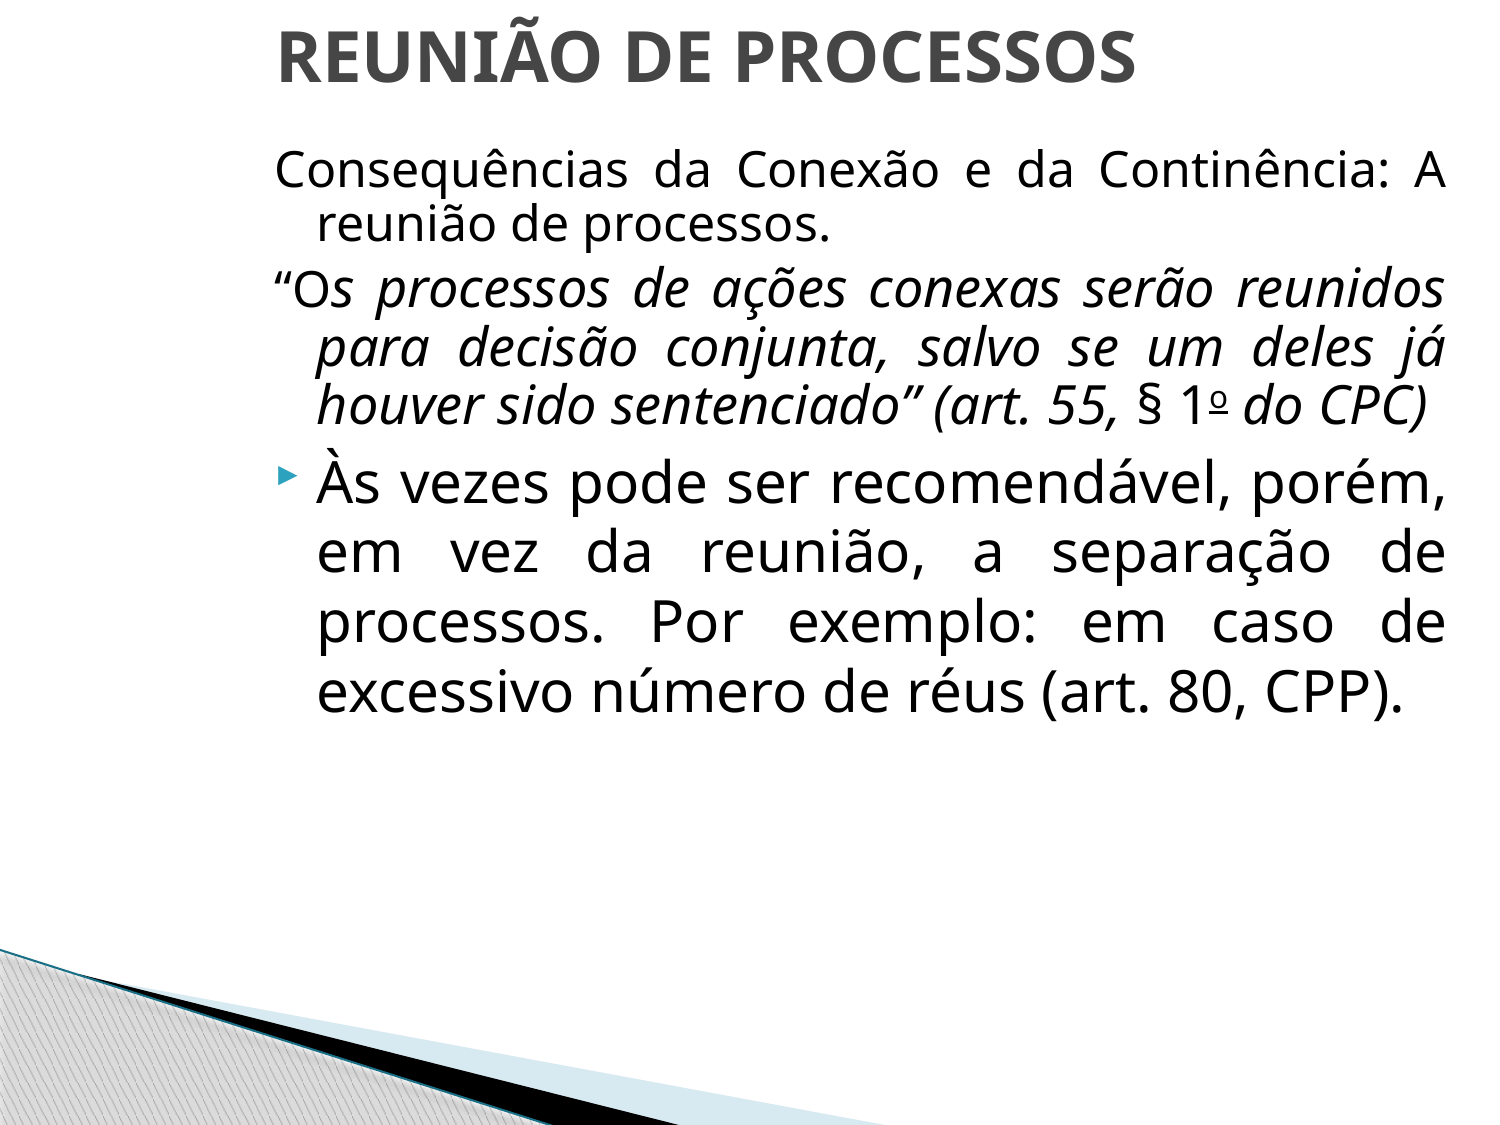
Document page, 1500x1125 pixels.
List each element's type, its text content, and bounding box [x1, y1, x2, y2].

list Consequências da Conexão e da Continência: A reunião de processos. “Os processos de ações conexas serão reunidos para decisão conjunta, salvo se um deles já houver sido sentenciado” (art. 55, § 1o do CPC) Às vezes pode ser recomendável, porém, em vez da reunião, a separação de processos. Por exemplo: em caso de excessivo número de réus (art. 80, CPP). [242, 137, 1463, 911]
title REUNIÃO DE PROCESSOS [242, 0, 1500, 108]
